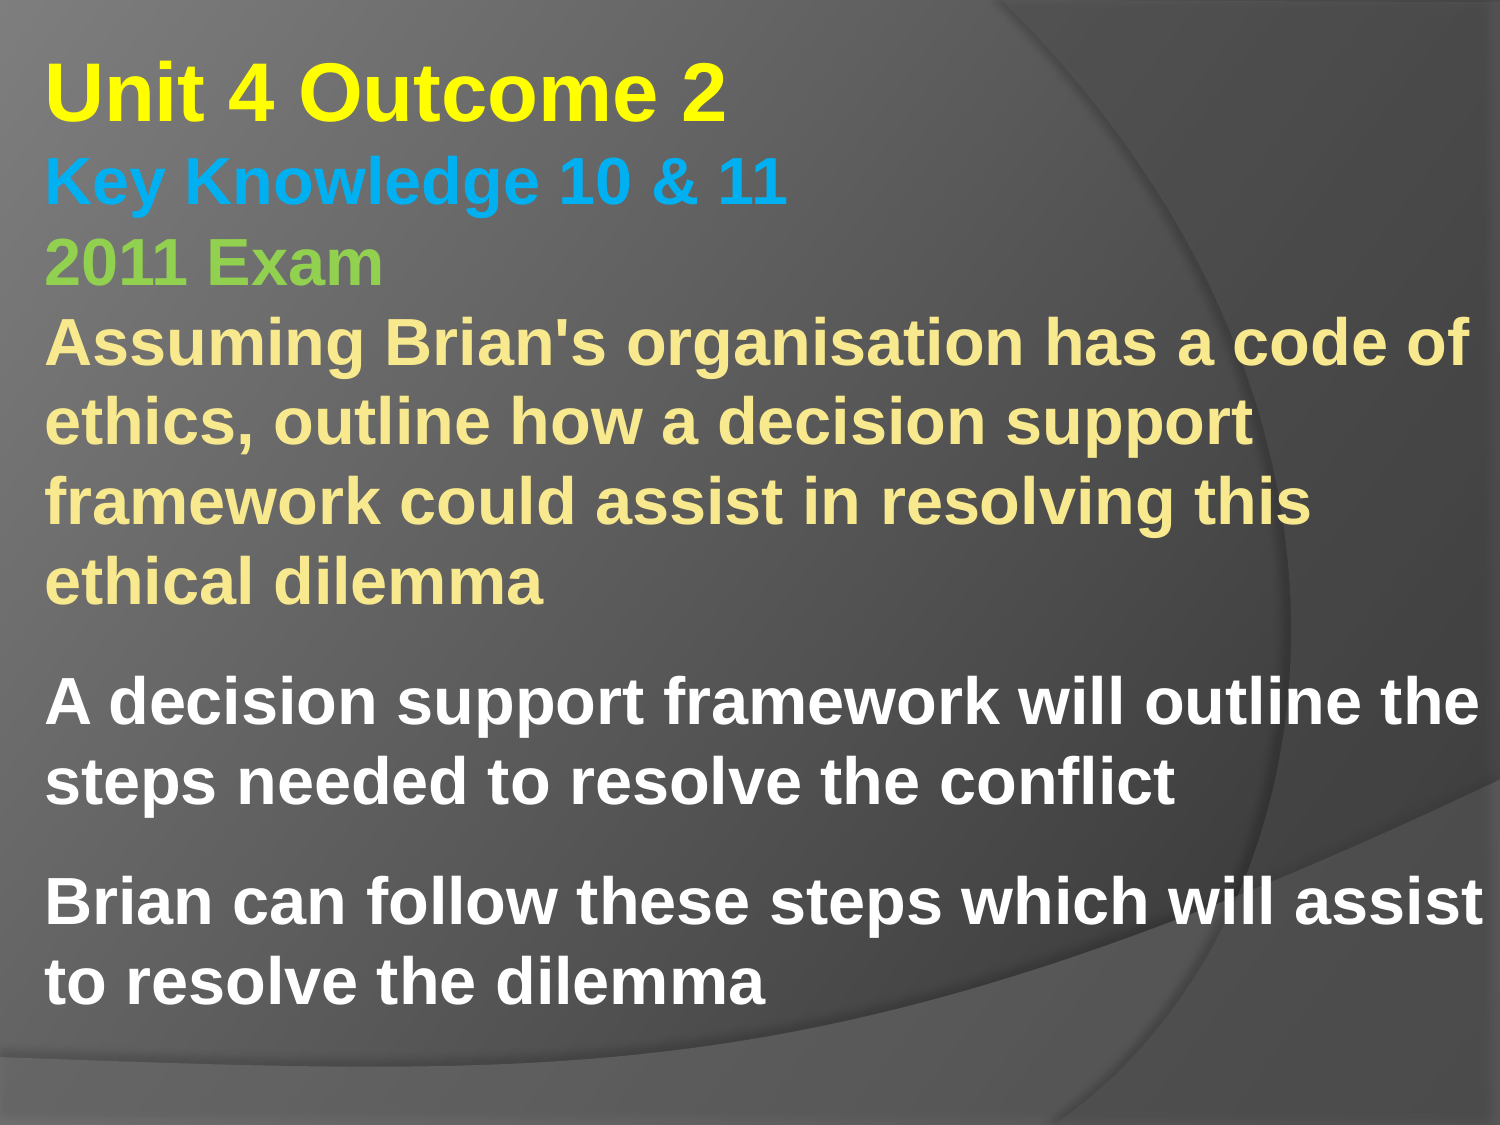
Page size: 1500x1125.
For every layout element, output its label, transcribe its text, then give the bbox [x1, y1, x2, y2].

text_box Unit 4 Outcome 2 Key Knowledge 10 & 11 2011 Exam Assuming Brian's organisation has a code of ethics, outline how a decision support framework could assist in resolving this ethical dilemma A decision support framework will outline the steps needed to resolve the conflict Brian can follow these steps which will assist to resolve the dilemma [29, 30, 1500, 1026]
